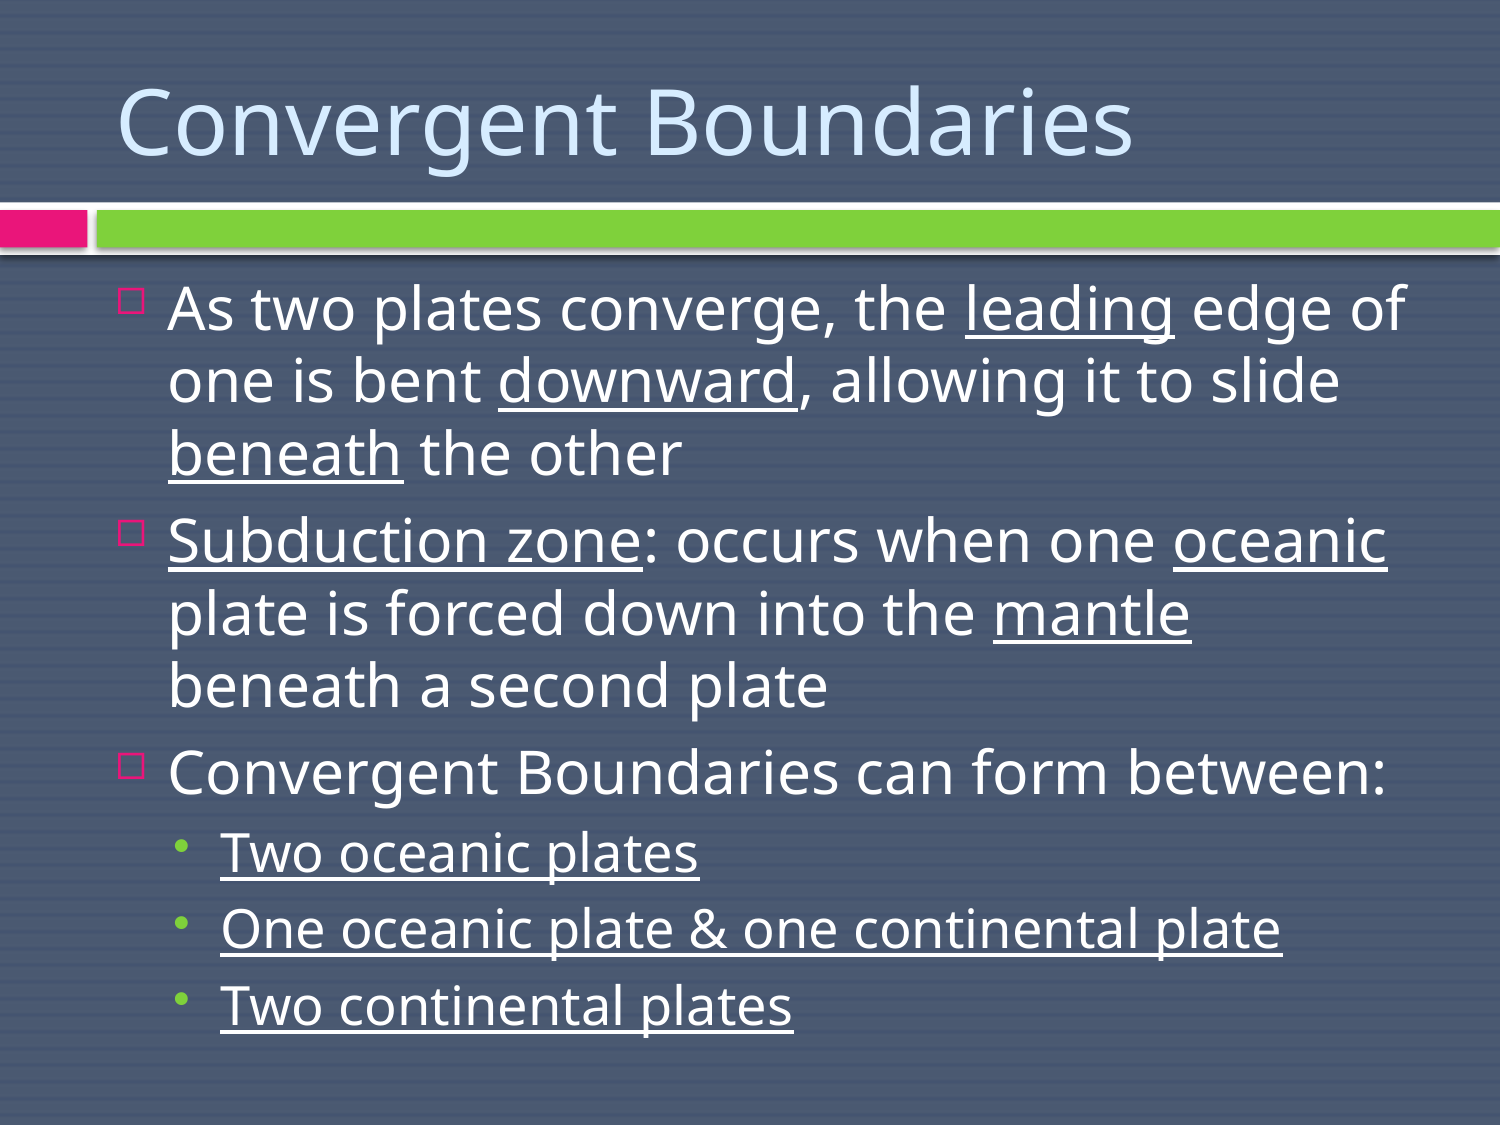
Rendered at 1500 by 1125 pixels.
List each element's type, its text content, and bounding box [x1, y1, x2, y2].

title Convergent Boundaries [100, 37, 1438, 200]
list As two plates converge, the leading edge of one is bent downward, allowing it to slide beneath the other Subduction zone: occurs when one oceanic plate is forced down into the mantle beneath a second plate Convergent Boundaries can form between: Two oceanic plates One oceanic plate & one continental plate Two continental plates [100, 262, 1438, 1063]
